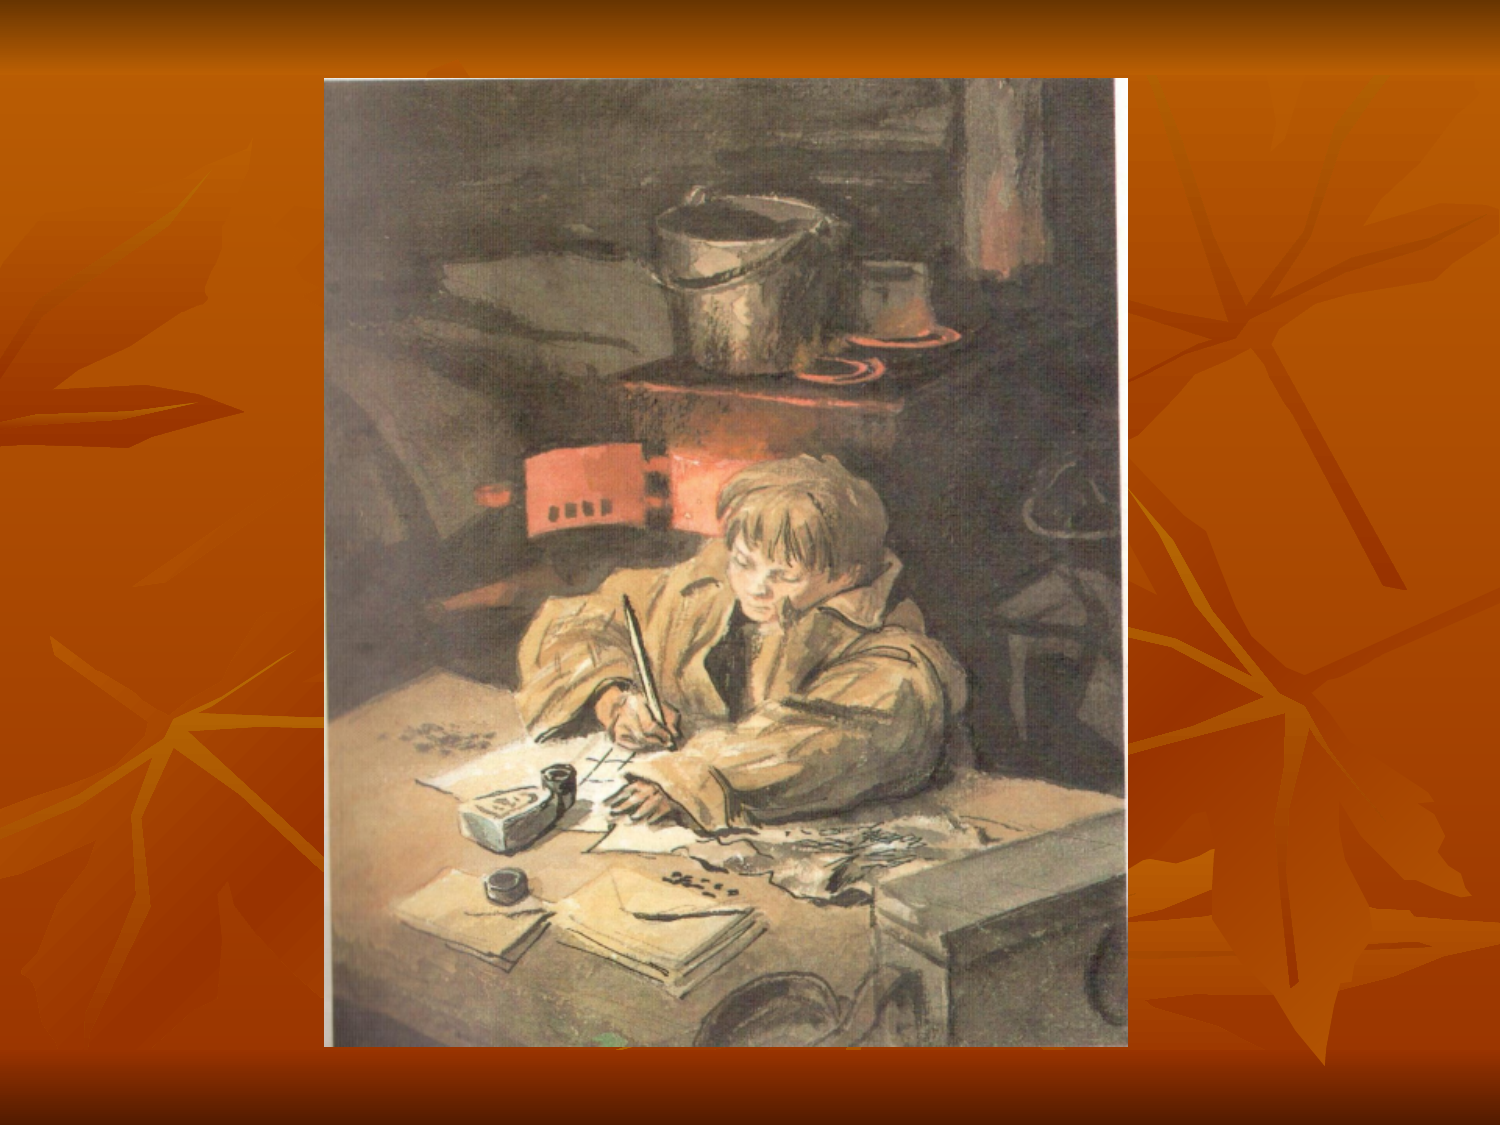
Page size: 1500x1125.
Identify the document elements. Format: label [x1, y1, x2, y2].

list [324, 77, 1129, 1048]
